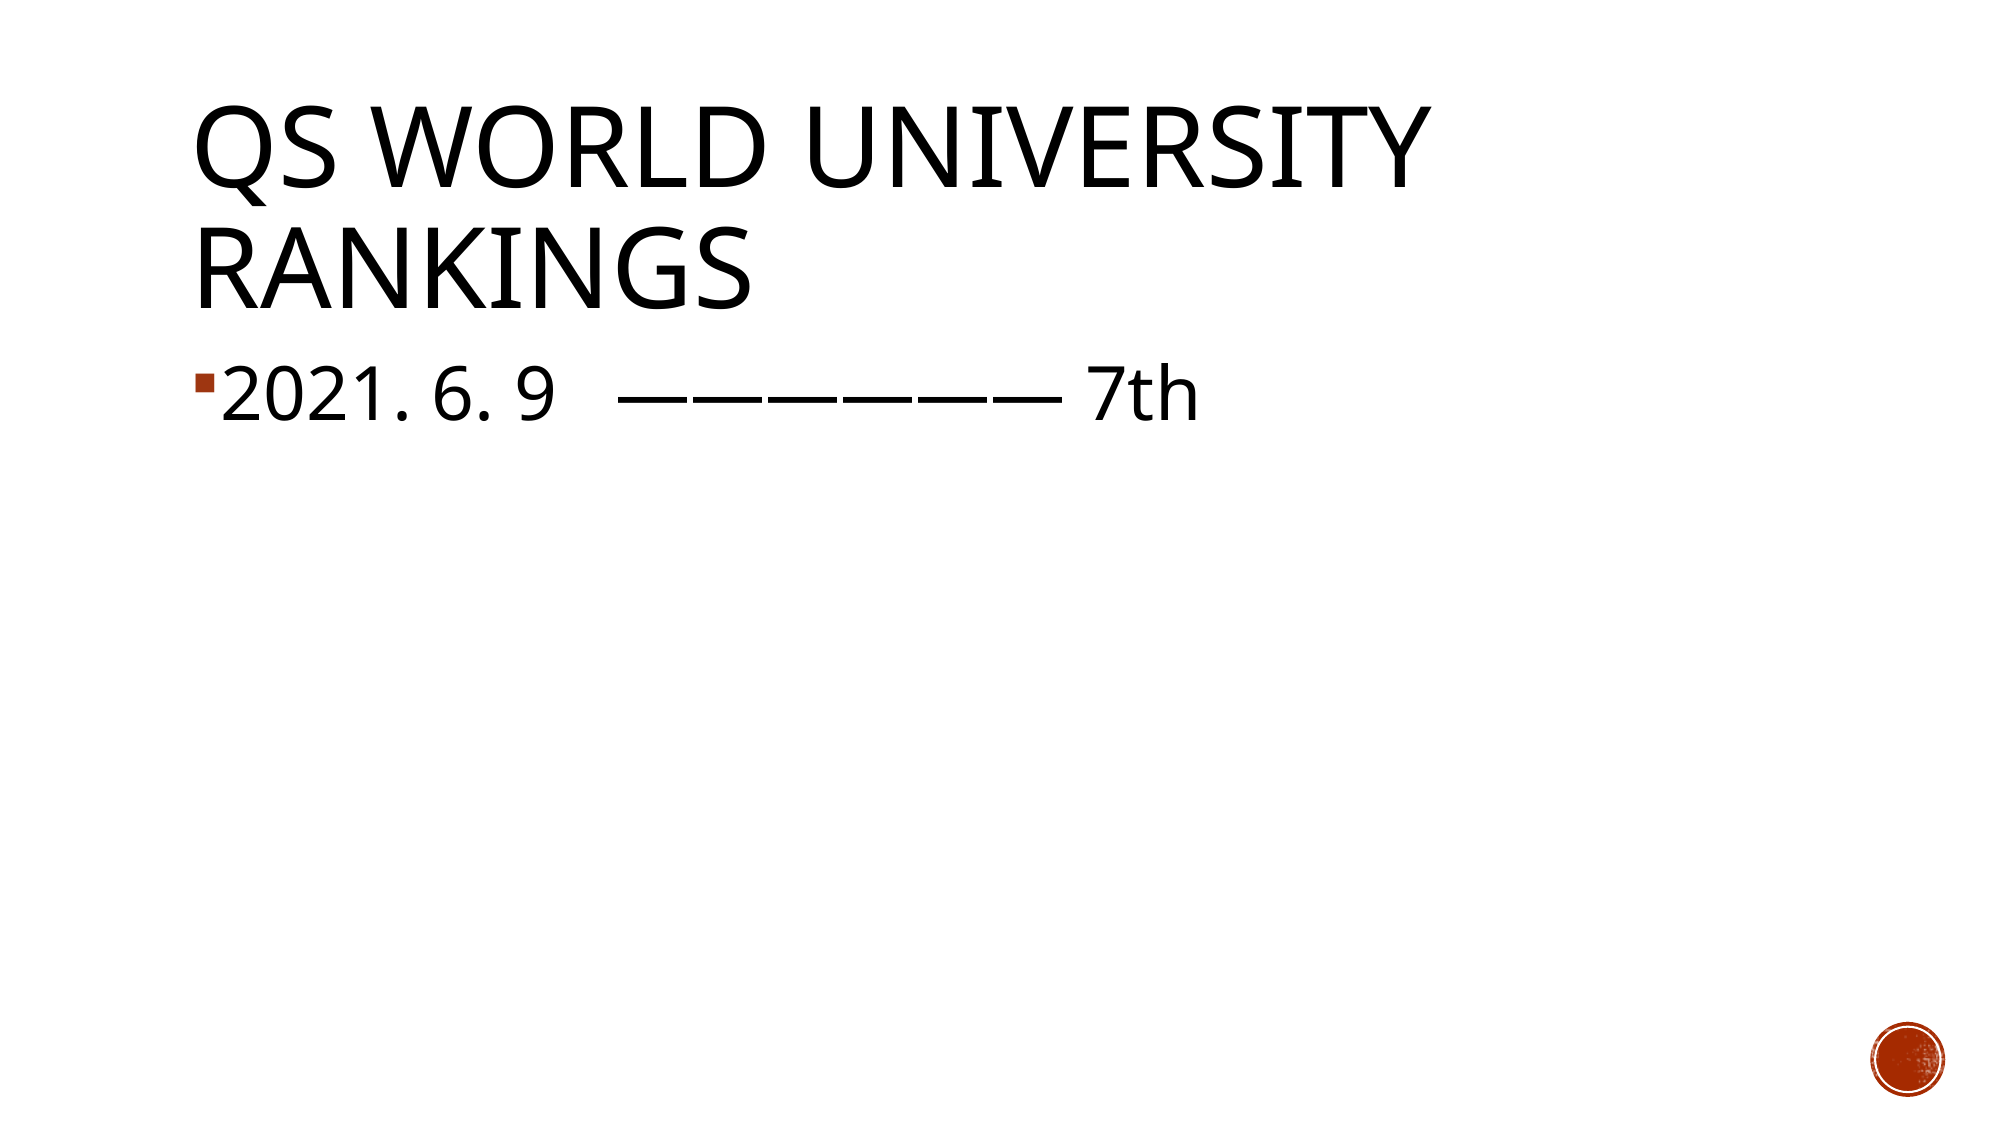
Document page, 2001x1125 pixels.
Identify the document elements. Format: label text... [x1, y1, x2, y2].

list 2021. 6. 9 —————— 7th [175, 348, 1826, 1013]
title QS World University Rankings [175, 79, 1826, 344]
